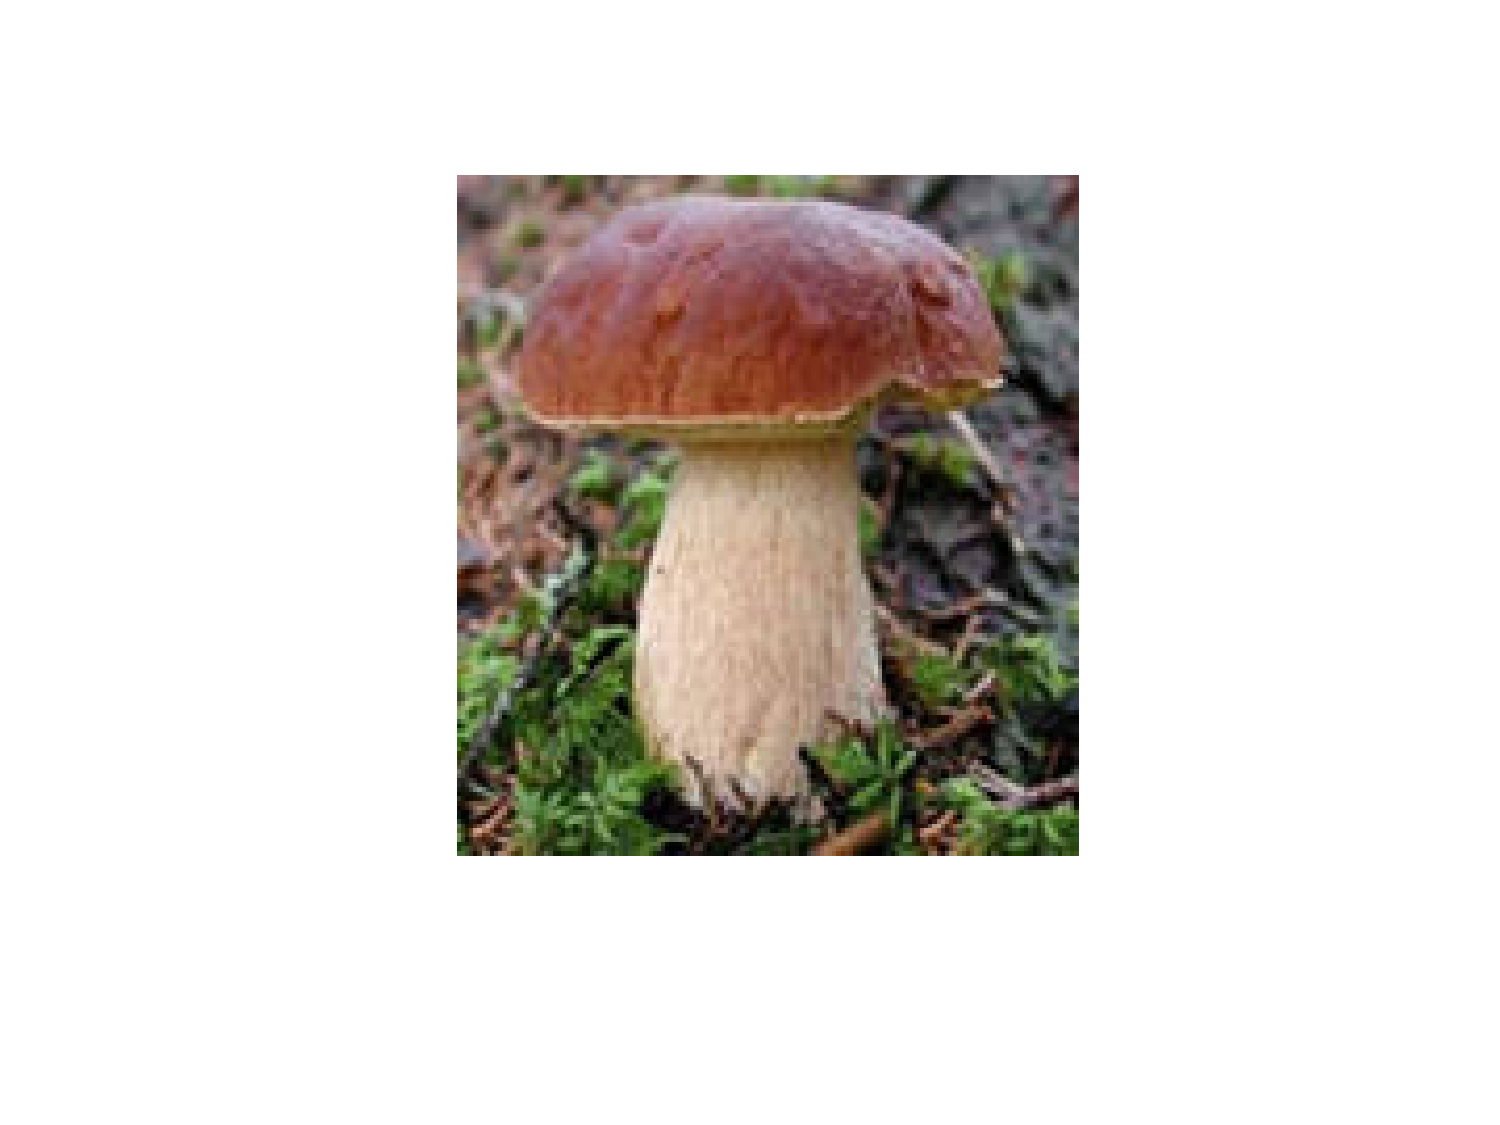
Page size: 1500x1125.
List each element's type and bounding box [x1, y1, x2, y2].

picture [456, 175, 1079, 856]
